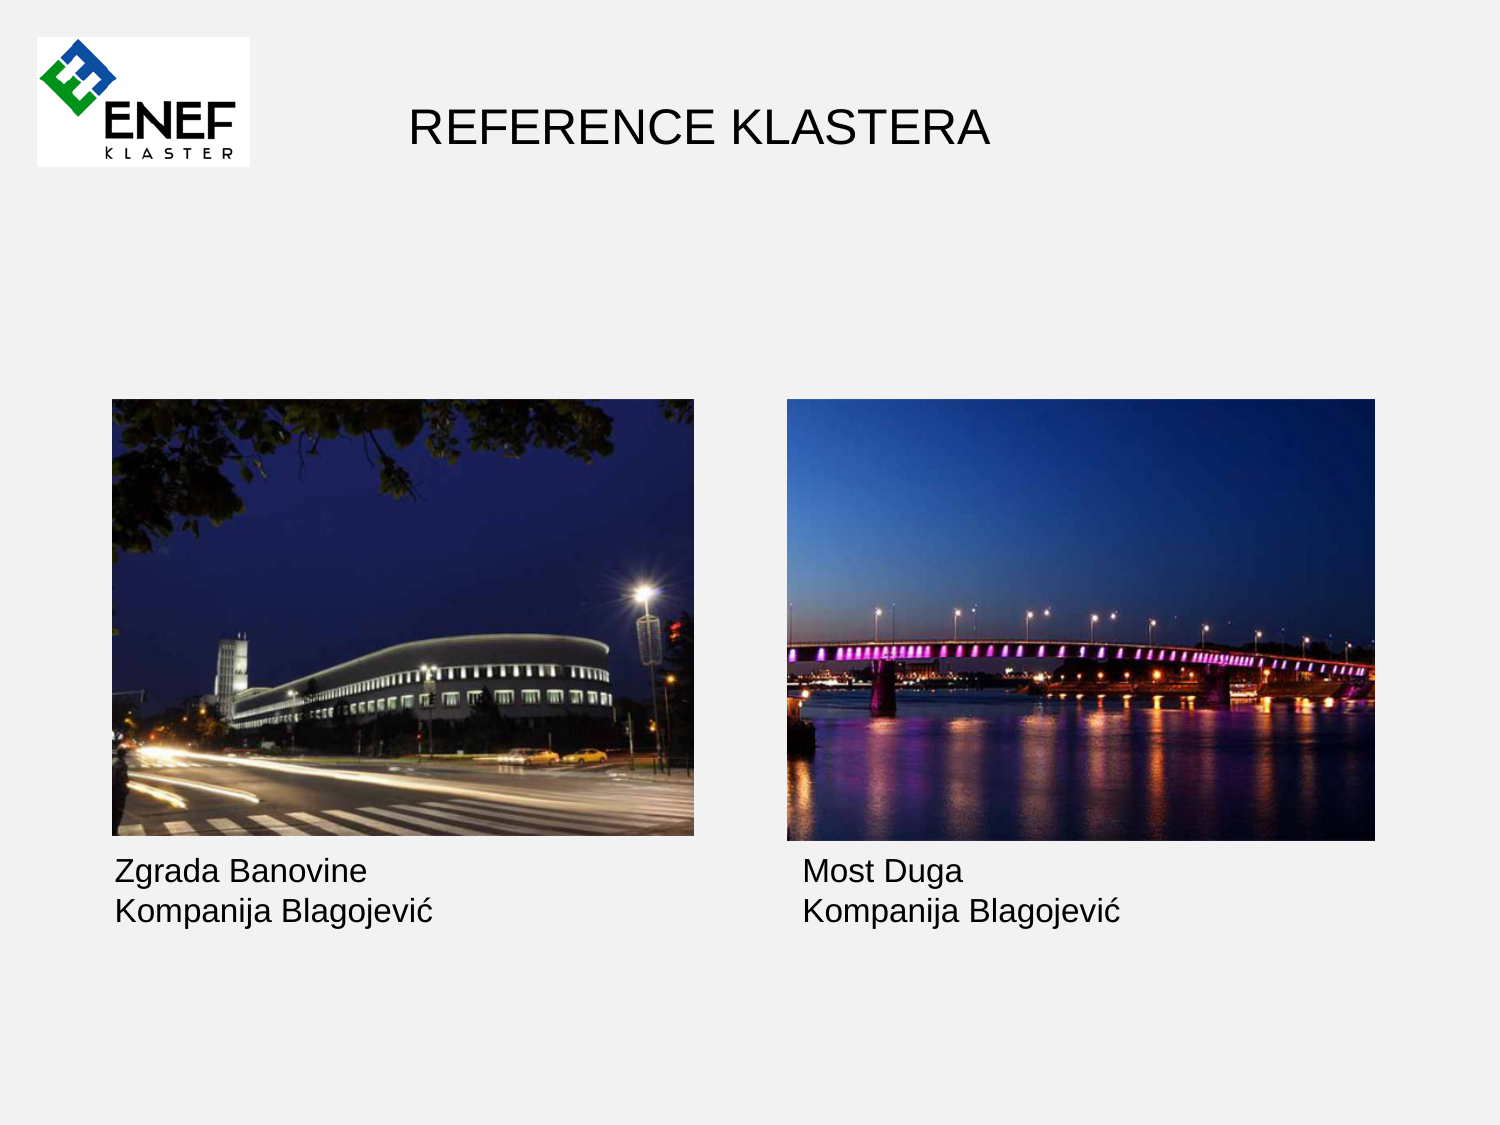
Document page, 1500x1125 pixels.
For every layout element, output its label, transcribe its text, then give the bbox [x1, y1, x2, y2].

picture [112, 399, 694, 837]
text_box Zgrada Banovine Kompanija Blagojević [99, 841, 787, 937]
text_box REFERENCE KLASTERA [287, 87, 1113, 163]
text_box Most Duga Kompanija Blagojević [787, 841, 1500, 937]
picture [787, 399, 1376, 841]
picture [37, 37, 251, 167]
